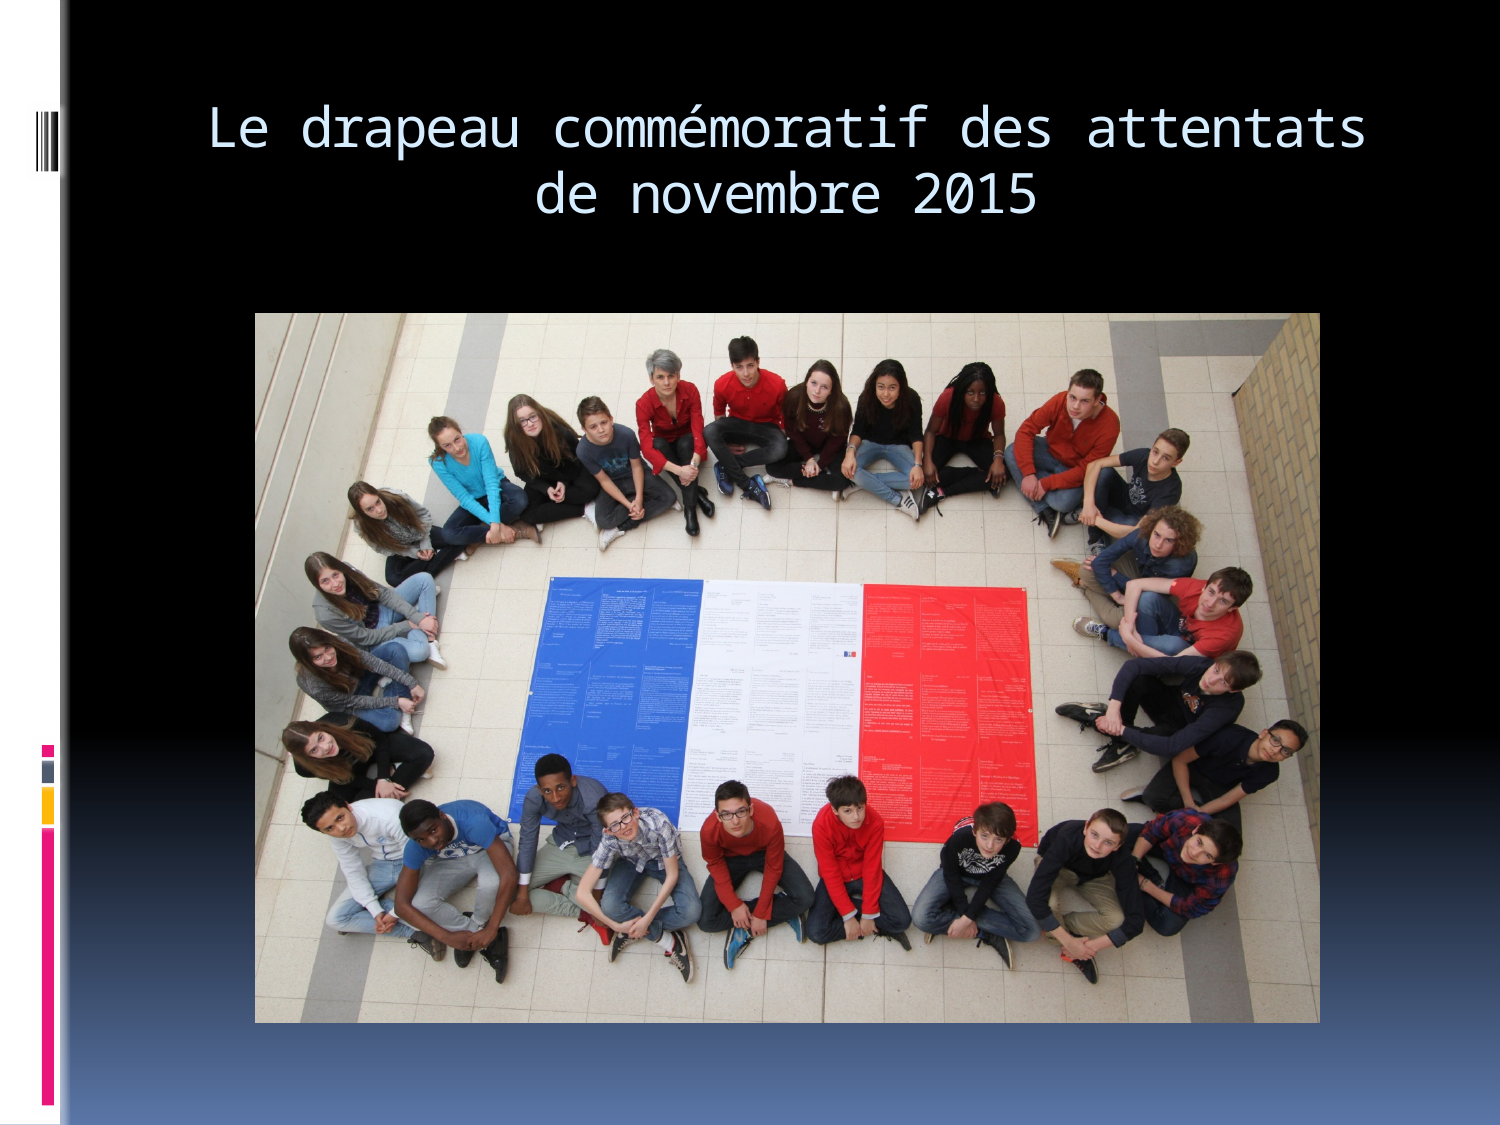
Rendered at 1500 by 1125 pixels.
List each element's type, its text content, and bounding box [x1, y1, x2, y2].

title Le drapeau commémoratif des attentats de novembre 2015 [150, 83, 1425, 234]
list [254, 312, 1321, 1023]
